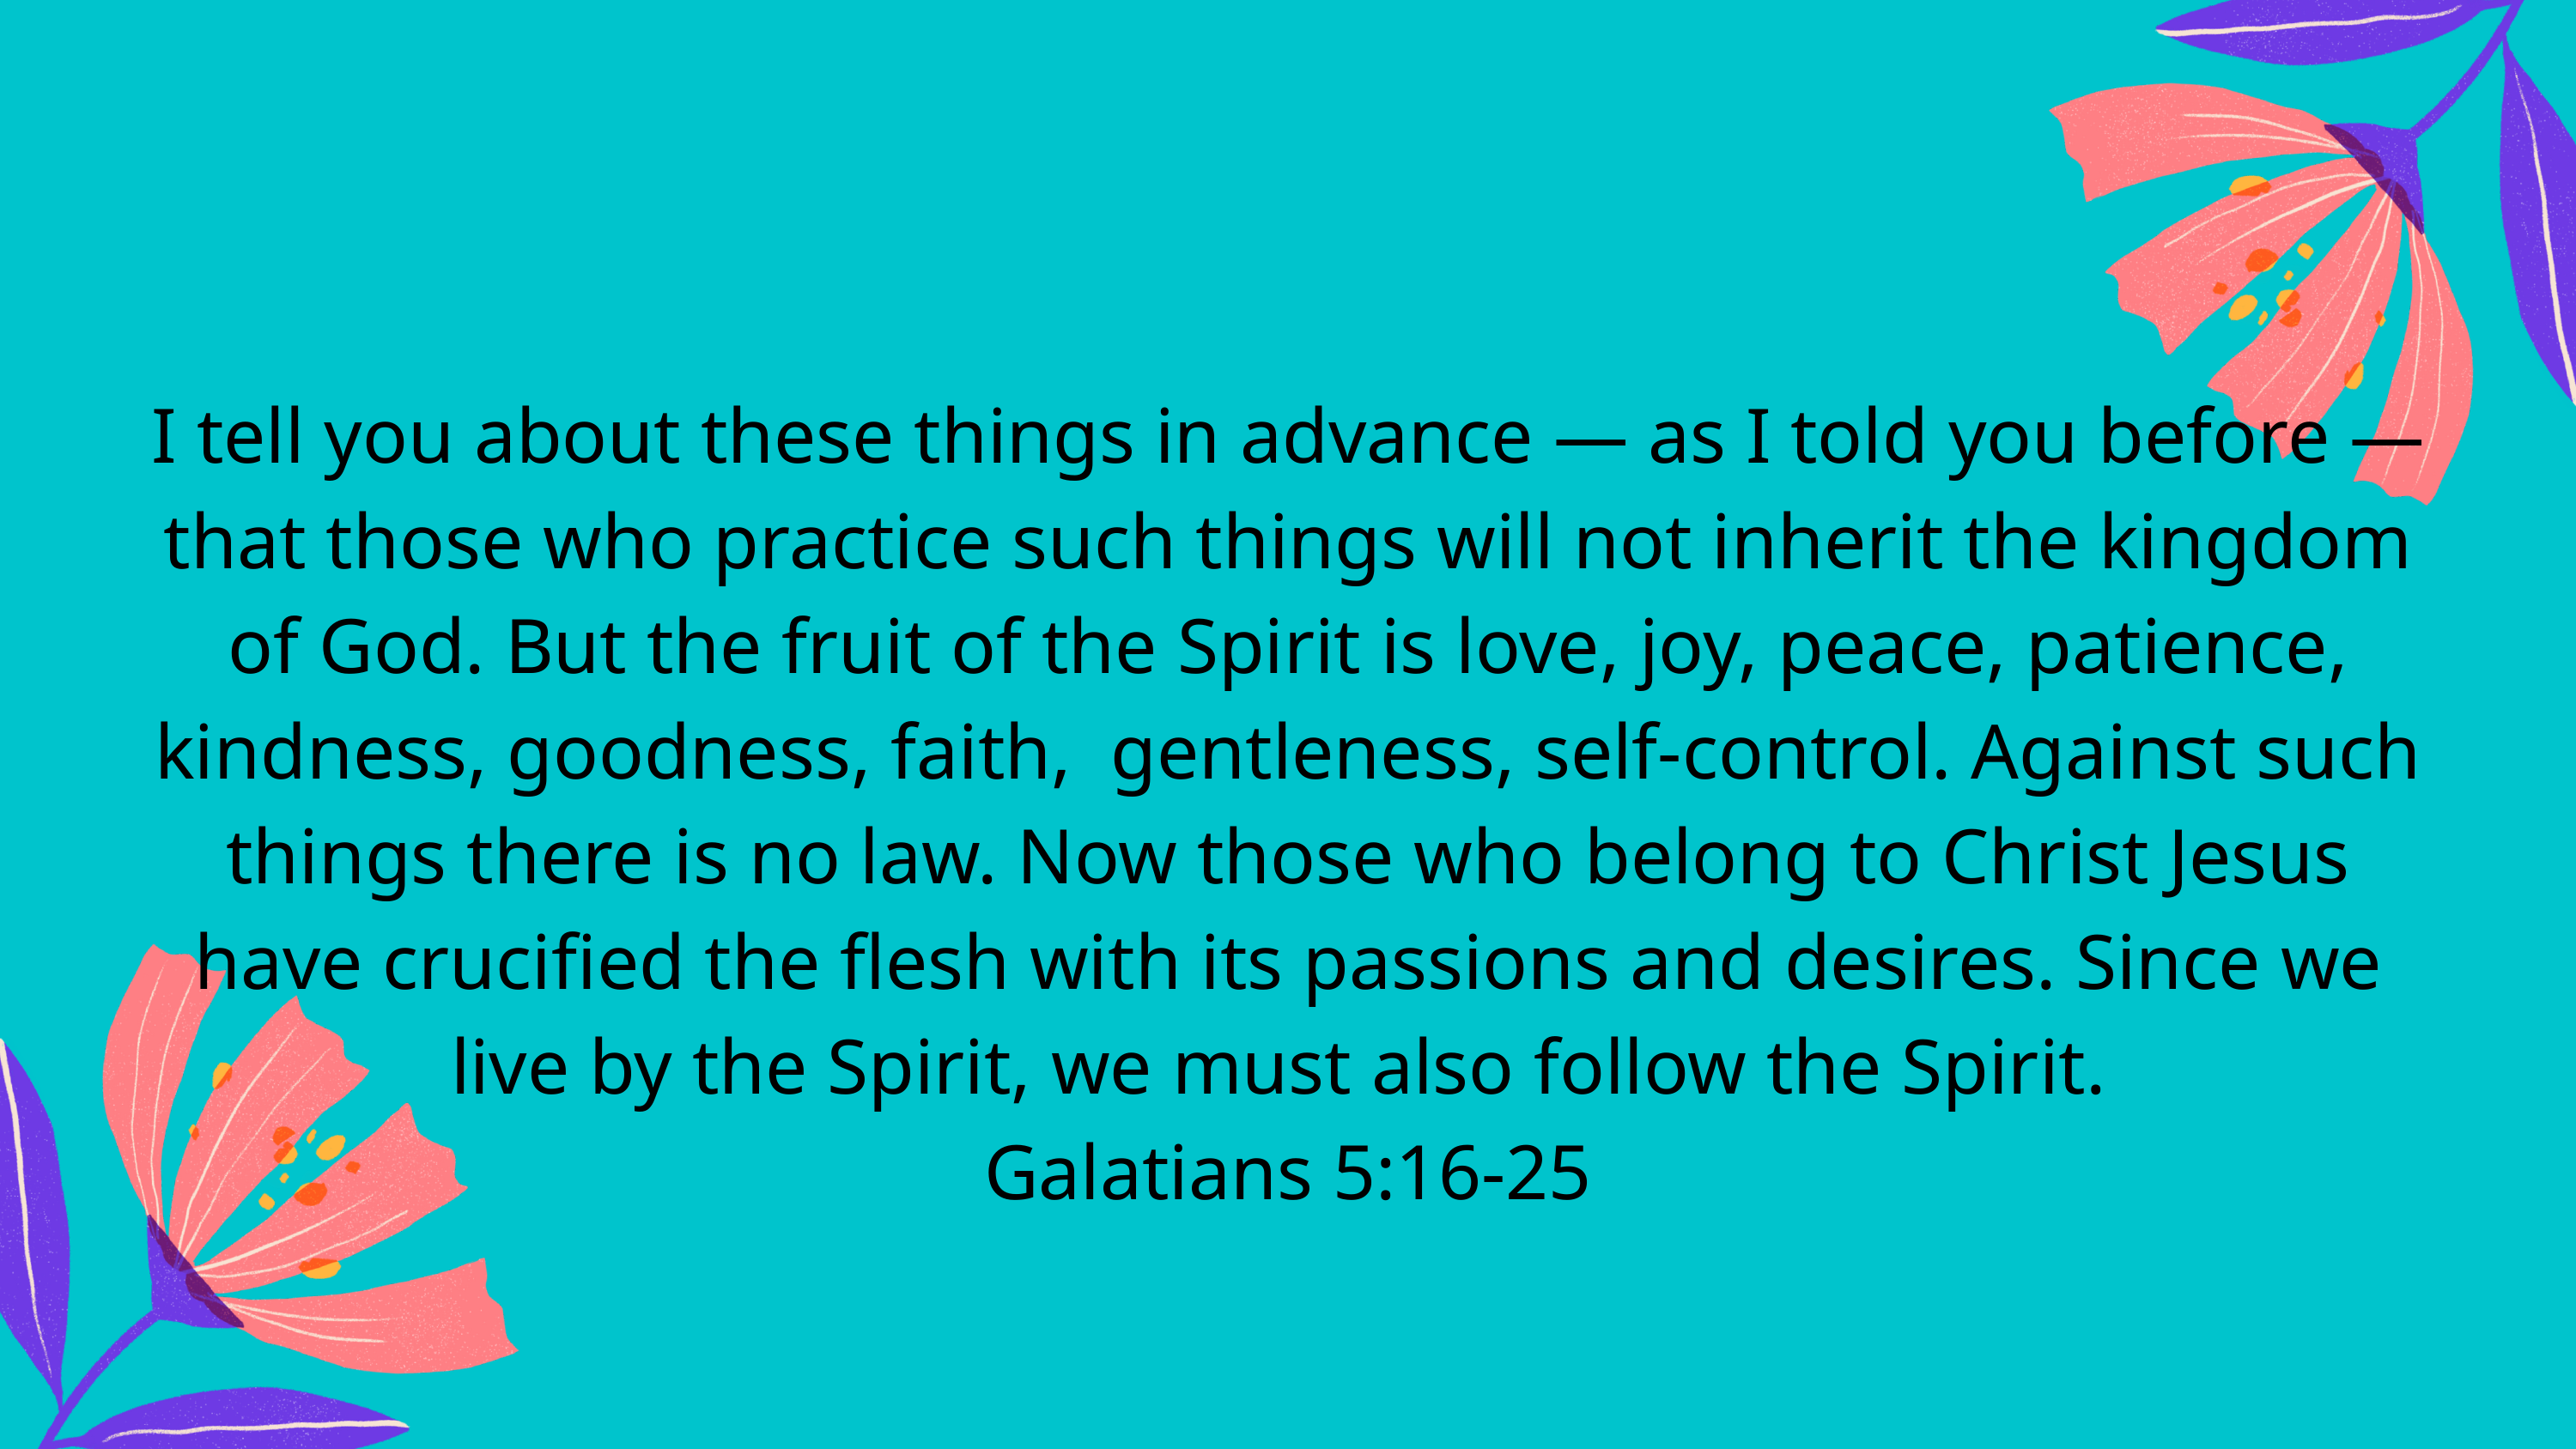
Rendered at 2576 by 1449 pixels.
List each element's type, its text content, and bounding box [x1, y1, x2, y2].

picture [0, 933, 528, 1449]
picture [2038, 0, 2576, 512]
text_box I tell you about these things in advance — as I told you before — that those who practice such things will not inherit the kingdom of God. But the fruit of the Spirit is love, joy, peace, patience, kindness, goodness, faith, gentleness, self-control. Against such things there is no law. Now those who belong to Christ Jesus have crucified the flesh with its passions and desires. Since we live by the Spirit, we must also follow the Spirit. Galatians 5:16-25 [144, 373, 2432, 1215]
